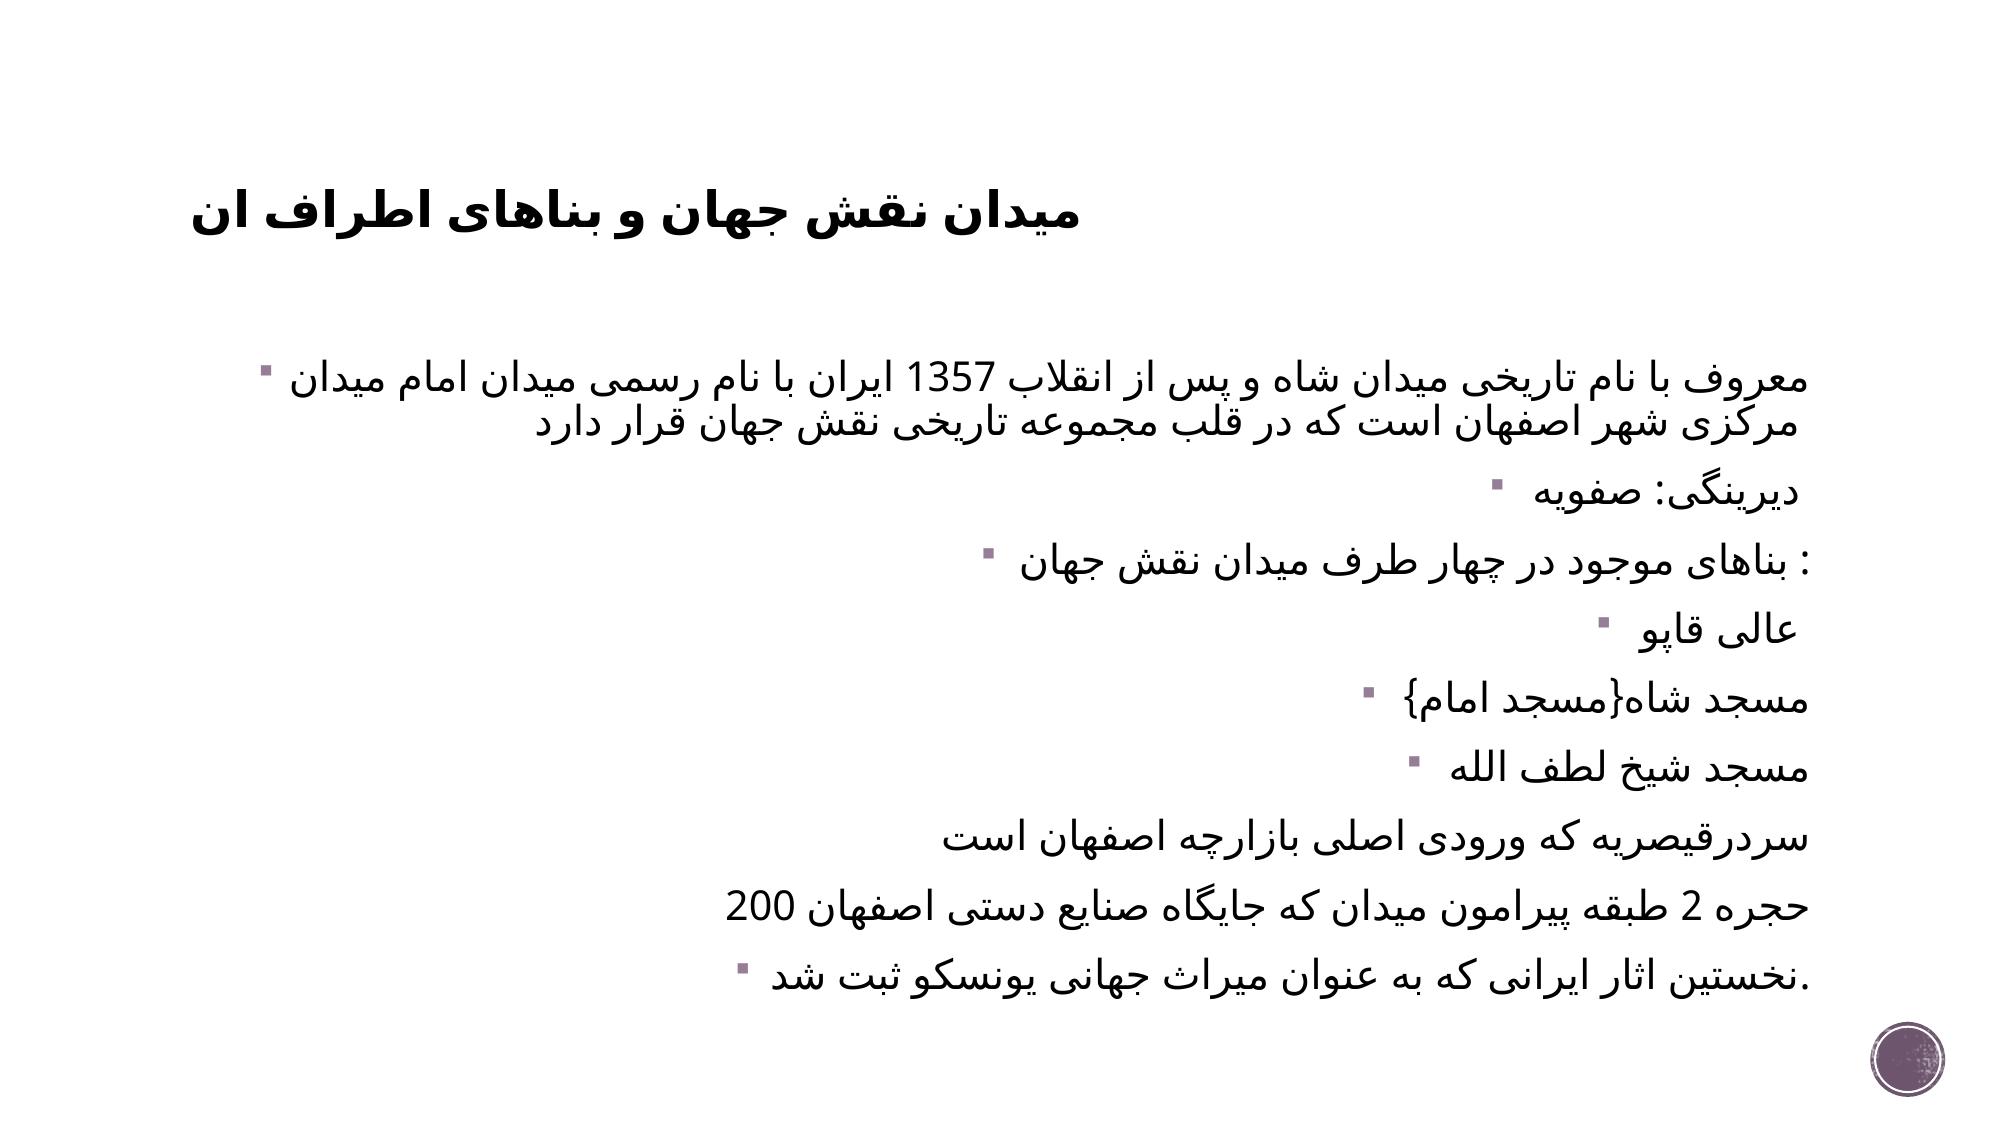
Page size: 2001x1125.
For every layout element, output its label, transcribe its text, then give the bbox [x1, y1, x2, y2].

list معروف با نام تاریخی میدان شاه و پس از انقلاب 1357 ایران با نام رسمی میدان امام میدان مرکزی شهر اصفهان است که در قلب مجموعه تاریخی نقش جهان قرار دارد دیرینگی: صفویه بناهای موجود در چهار طرف میدان نقش جهان : عالی قاپو مسجد شاه{مسجد امام} مسجد شیخ لطف الله سردرقیصریه که ورودی اصلی بازارچه اصفهان است 200 حجره 2 طبقه پیرامون میدان که جایگاه صنایع دستی اصفهان نخستین اثار ایرانی که به عنوان میراث جهانی یونسکو ثبت شد. [175, 348, 1826, 1013]
title میدان نقش جهان و بناهای اطراف ان [175, 79, 1826, 344]
